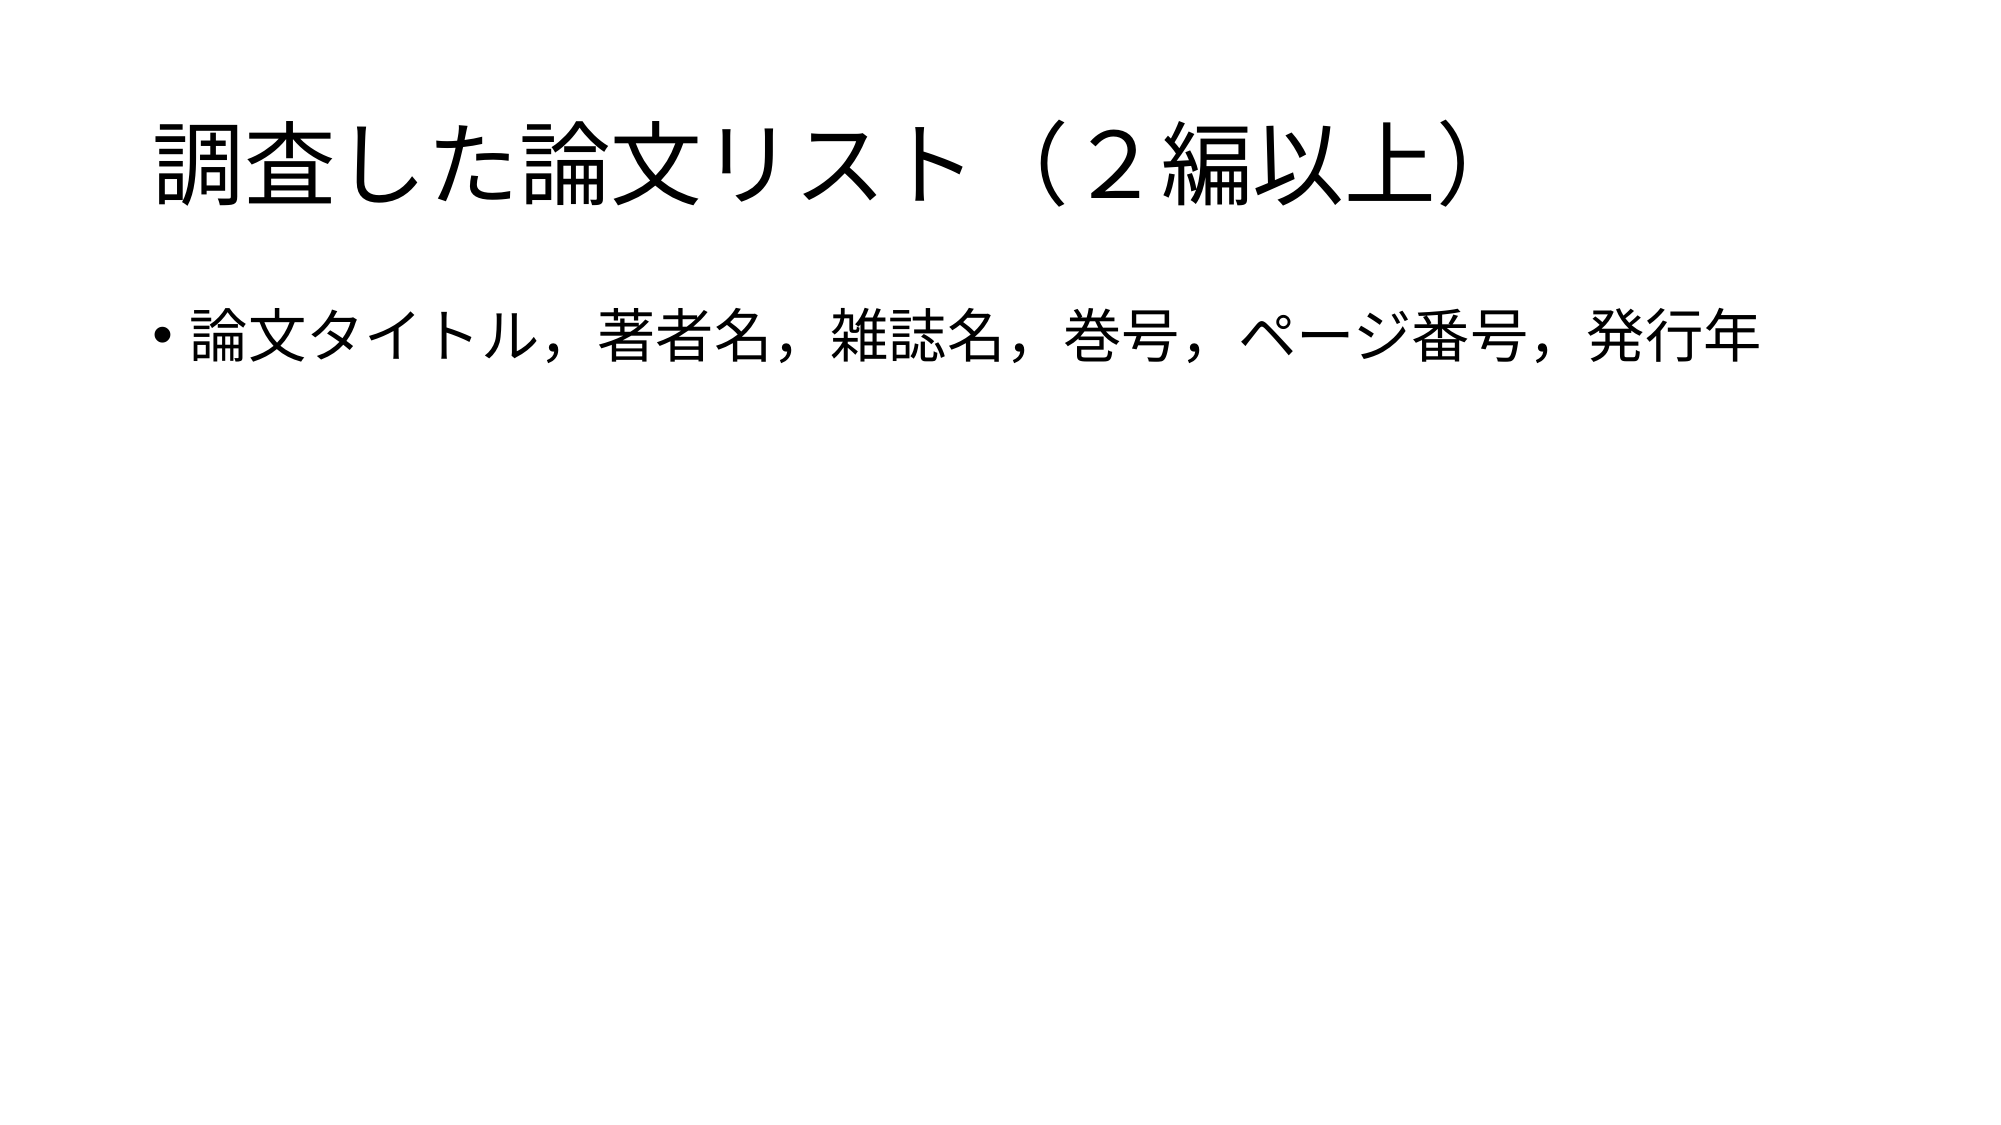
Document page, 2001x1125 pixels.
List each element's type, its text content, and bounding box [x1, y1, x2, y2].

list 論文タイトル，著者名，雑誌名，巻号，ページ番号，発行年 [137, 299, 1863, 1014]
title 調査した論文リスト（２編以上） [137, 59, 1863, 278]
